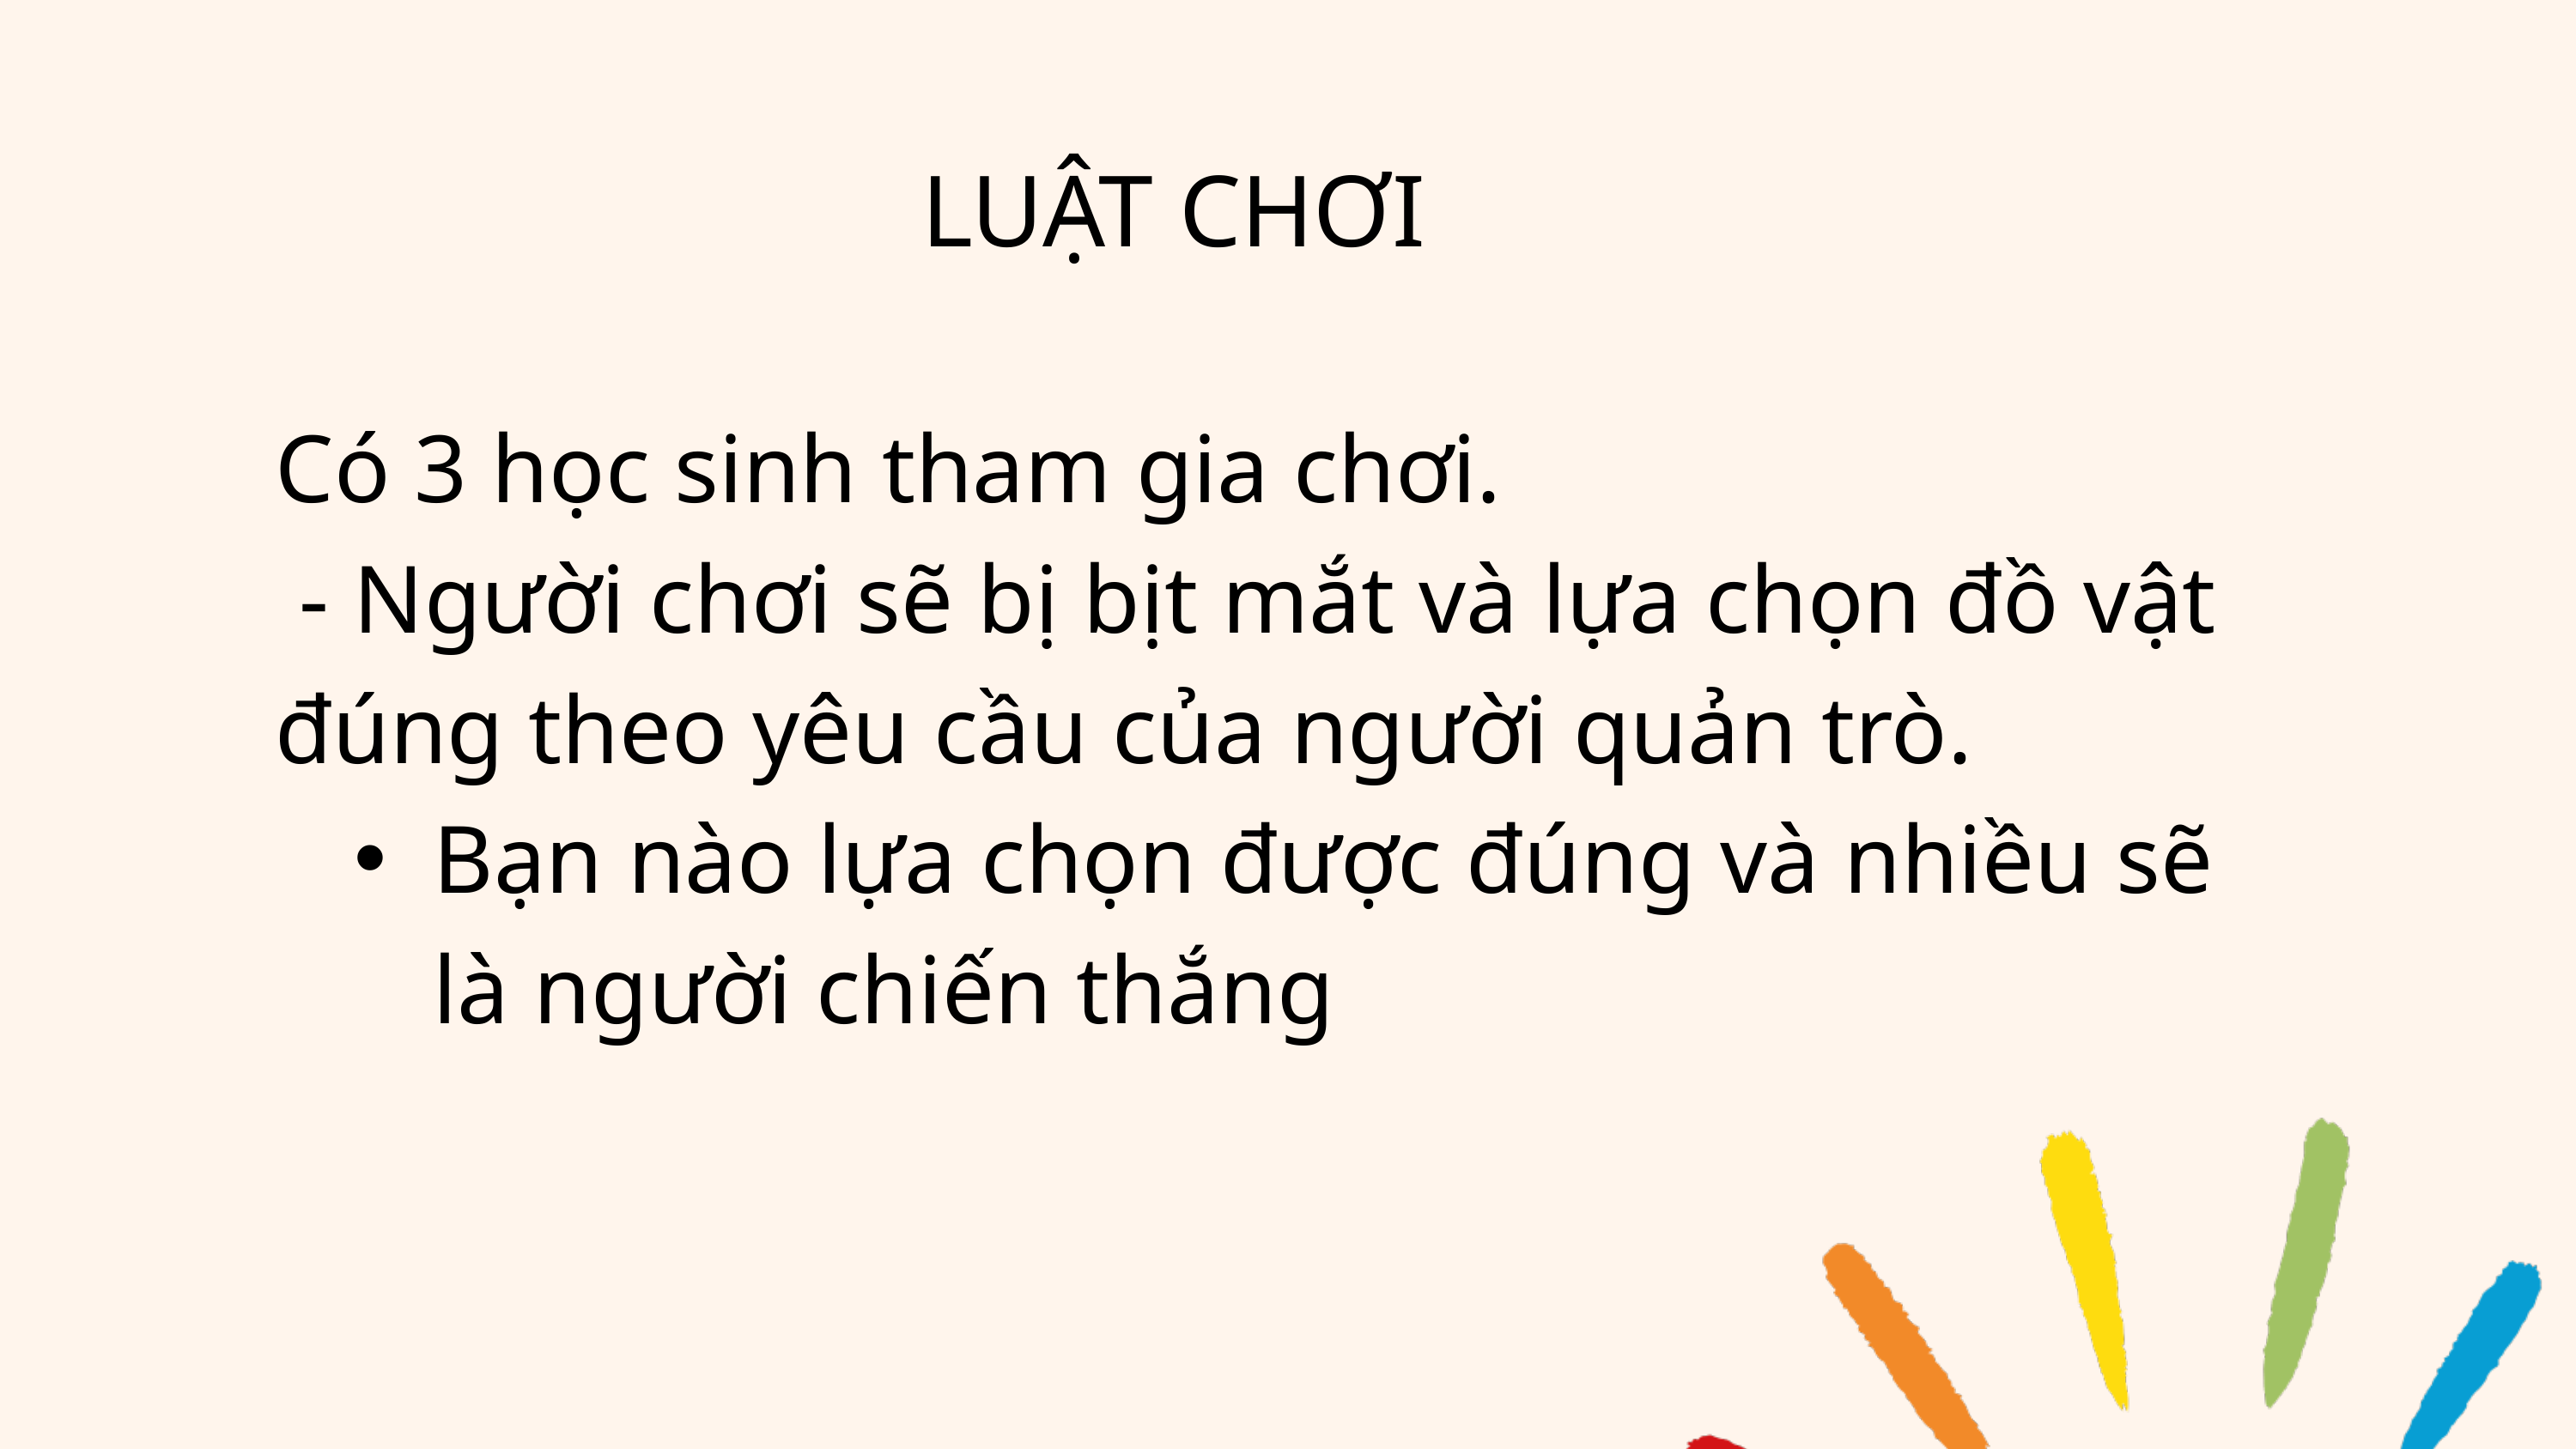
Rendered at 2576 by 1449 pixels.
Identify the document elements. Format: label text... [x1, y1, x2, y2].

text_box [1686, 1117, 2576, 1449]
text_box LUẬT CHƠI [853, 128, 1495, 267]
text_box Có 3 học sinh tham gia chơi. - Người chơi sẽ bị bịt mắt và lựa chọn đồ vật đúng theo yêu cầu của người quản trò. Bạn nào lựa chọn được đúng và nhiều sẽ là người chiến thắng [275, 391, 2301, 1043]
